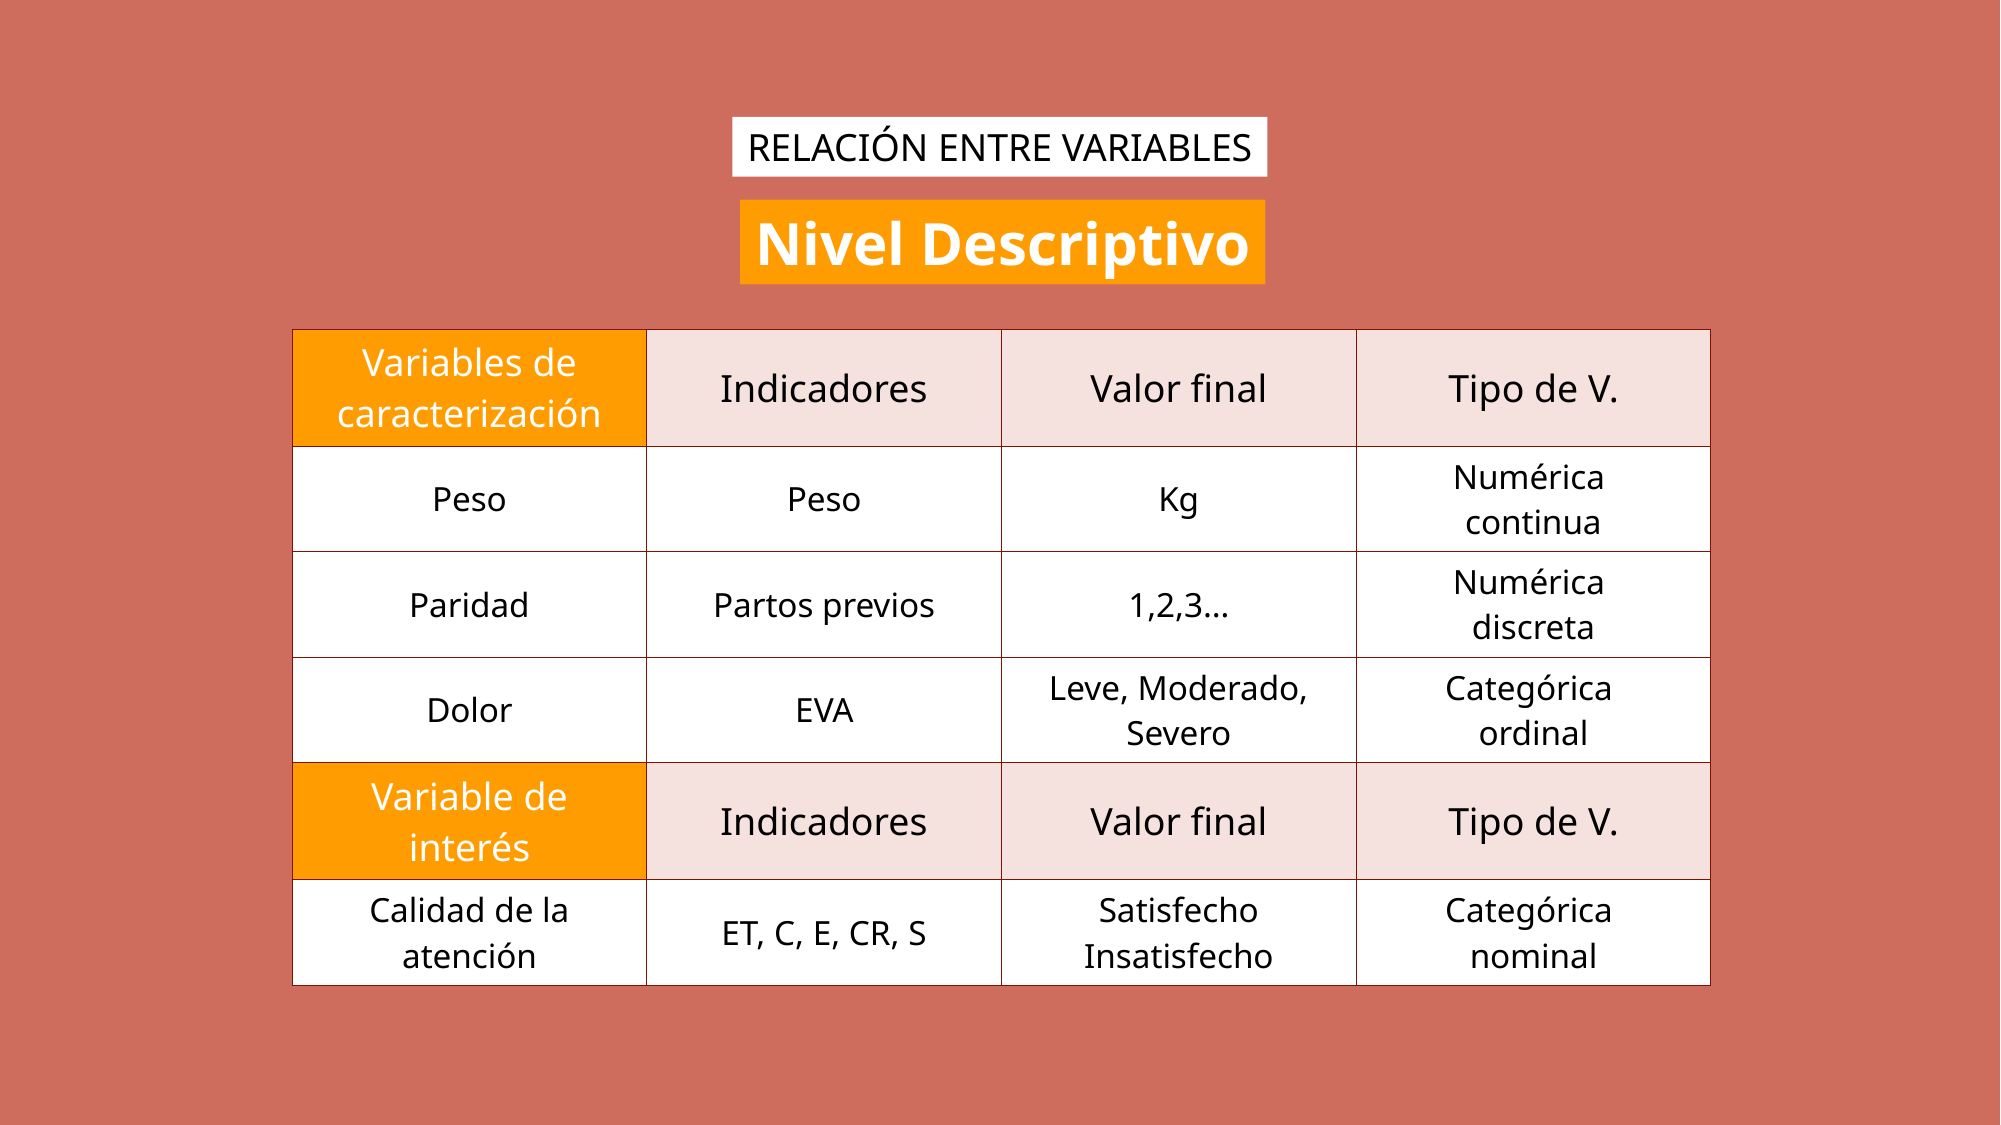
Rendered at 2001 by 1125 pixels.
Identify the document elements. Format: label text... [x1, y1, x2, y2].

table_cell Numérica discreta [1357, 552, 1710, 657]
table_cell Partos previos [647, 552, 1001, 657]
table_cell EVA [647, 658, 1001, 762]
table_cell 1,2,3… [1002, 552, 1356, 657]
table_cell Indicadores [647, 763, 1001, 879]
table_cell Satisfecho Insatisfecho [1002, 880, 1356, 985]
table_cell Peso [293, 447, 646, 551]
table_header Valor final [1002, 330, 1356, 446]
table_cell Categórica nominal [1357, 880, 1710, 985]
text_box Nivel Descriptivo [740, 199, 1266, 285]
text_box RELACIÓN ENTRE VARIABLES [732, 116, 1268, 177]
table_header Tipo de V. [1357, 330, 1710, 446]
table_cell Numérica continua [1357, 447, 1710, 551]
table_header Indicadores [647, 330, 1001, 446]
table_cell Variable de interés [293, 763, 646, 879]
table_header Variables de caracterización [293, 330, 646, 446]
table_cell Categórica ordinal [1357, 658, 1710, 762]
table_cell Dolor [293, 658, 646, 762]
table_cell Peso [647, 447, 1001, 551]
table_cell Calidad de la atención [293, 880, 646, 985]
table_cell Valor final [1002, 763, 1356, 879]
table_cell ET, C, E, CR, S [647, 880, 1001, 985]
table_cell Tipo de V. [1357, 763, 1710, 879]
table_cell Leve, Moderado, Severo [1002, 658, 1356, 762]
table_cell Paridad [293, 552, 646, 657]
table_cell Kg [1002, 447, 1356, 551]
